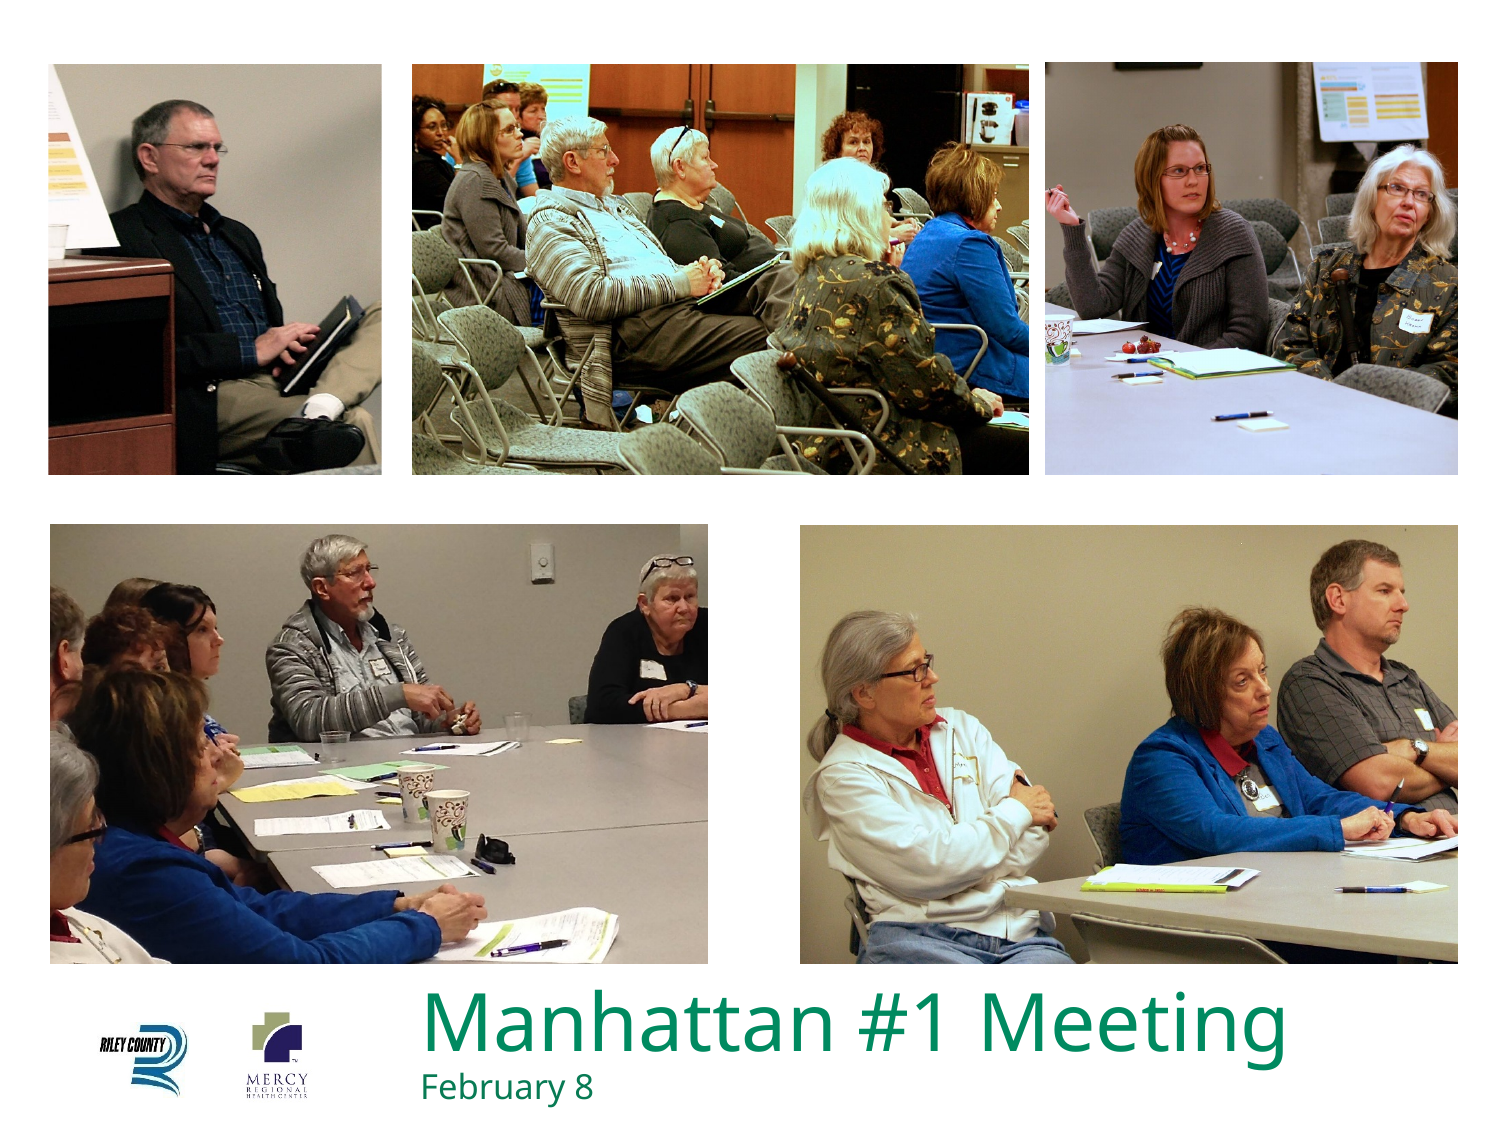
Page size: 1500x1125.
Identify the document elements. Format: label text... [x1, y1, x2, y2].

picture [49, 524, 709, 964]
text_box Manhattan #1 Meeting [405, 963, 1471, 1076]
picture [225, 1003, 328, 1107]
picture [799, 524, 1459, 964]
picture [48, 63, 382, 476]
picture [411, 63, 1030, 476]
picture [1045, 62, 1459, 476]
text_box February 8 [405, 1057, 1438, 1114]
picture [97, 1022, 189, 1098]
